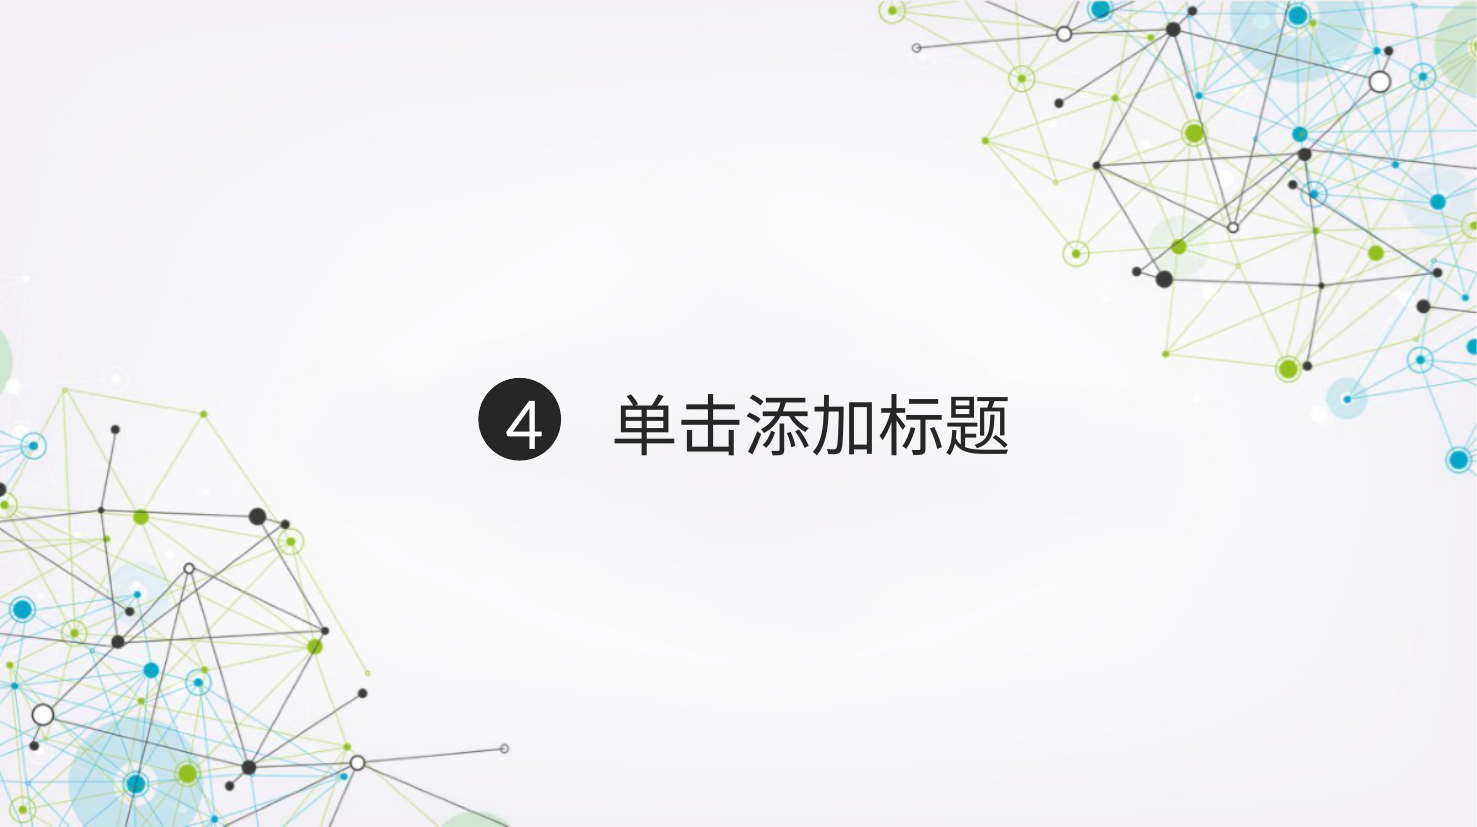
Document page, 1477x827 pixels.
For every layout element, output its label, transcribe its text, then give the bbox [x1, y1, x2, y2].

text_box 4 [477, 376, 563, 462]
text_box 单击添加标题 [596, 376, 1085, 472]
picture [0, 0, 1477, 827]
